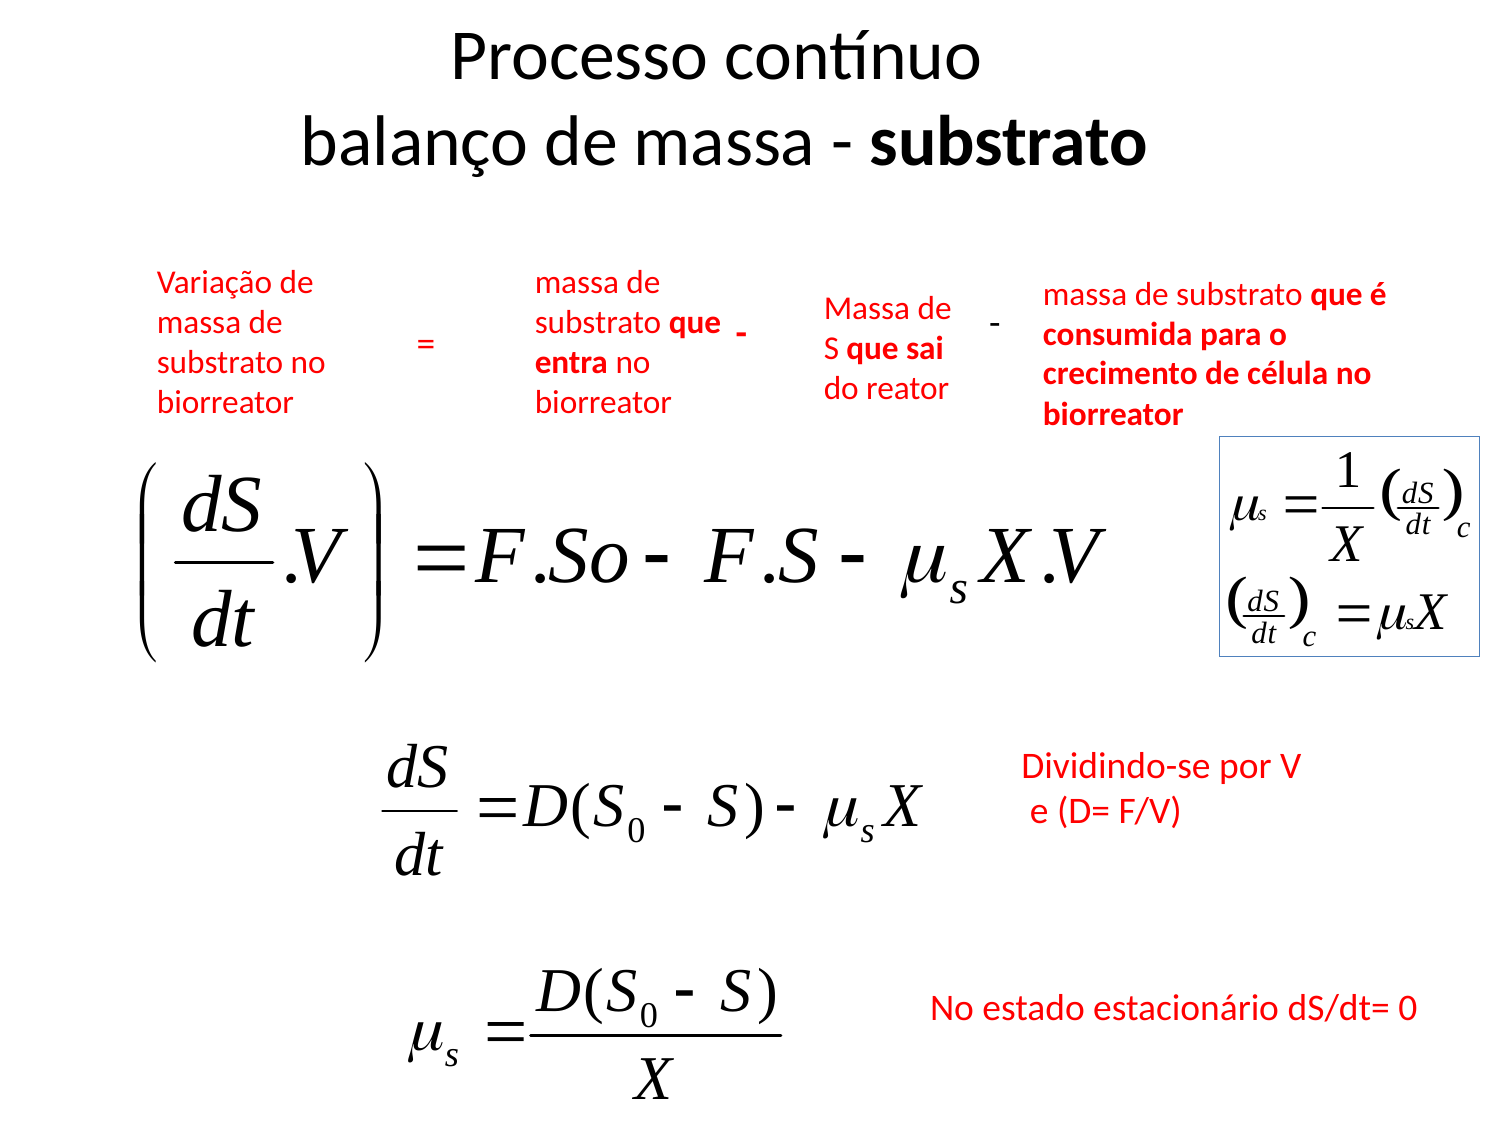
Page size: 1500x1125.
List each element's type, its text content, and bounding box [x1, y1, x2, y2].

title Processo contínuo balanço de massa - substrato [41, 0, 1392, 188]
text_box No estado estacionário dS/dt= 0 [915, 975, 1500, 1036]
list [123, 447, 1125, 678]
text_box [1219, 436, 1480, 658]
text_box Dividindo-se por V e (D= F/V) [1006, 733, 1350, 839]
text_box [395, 952, 795, 1114]
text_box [141, 252, 1448, 442]
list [371, 727, 943, 889]
